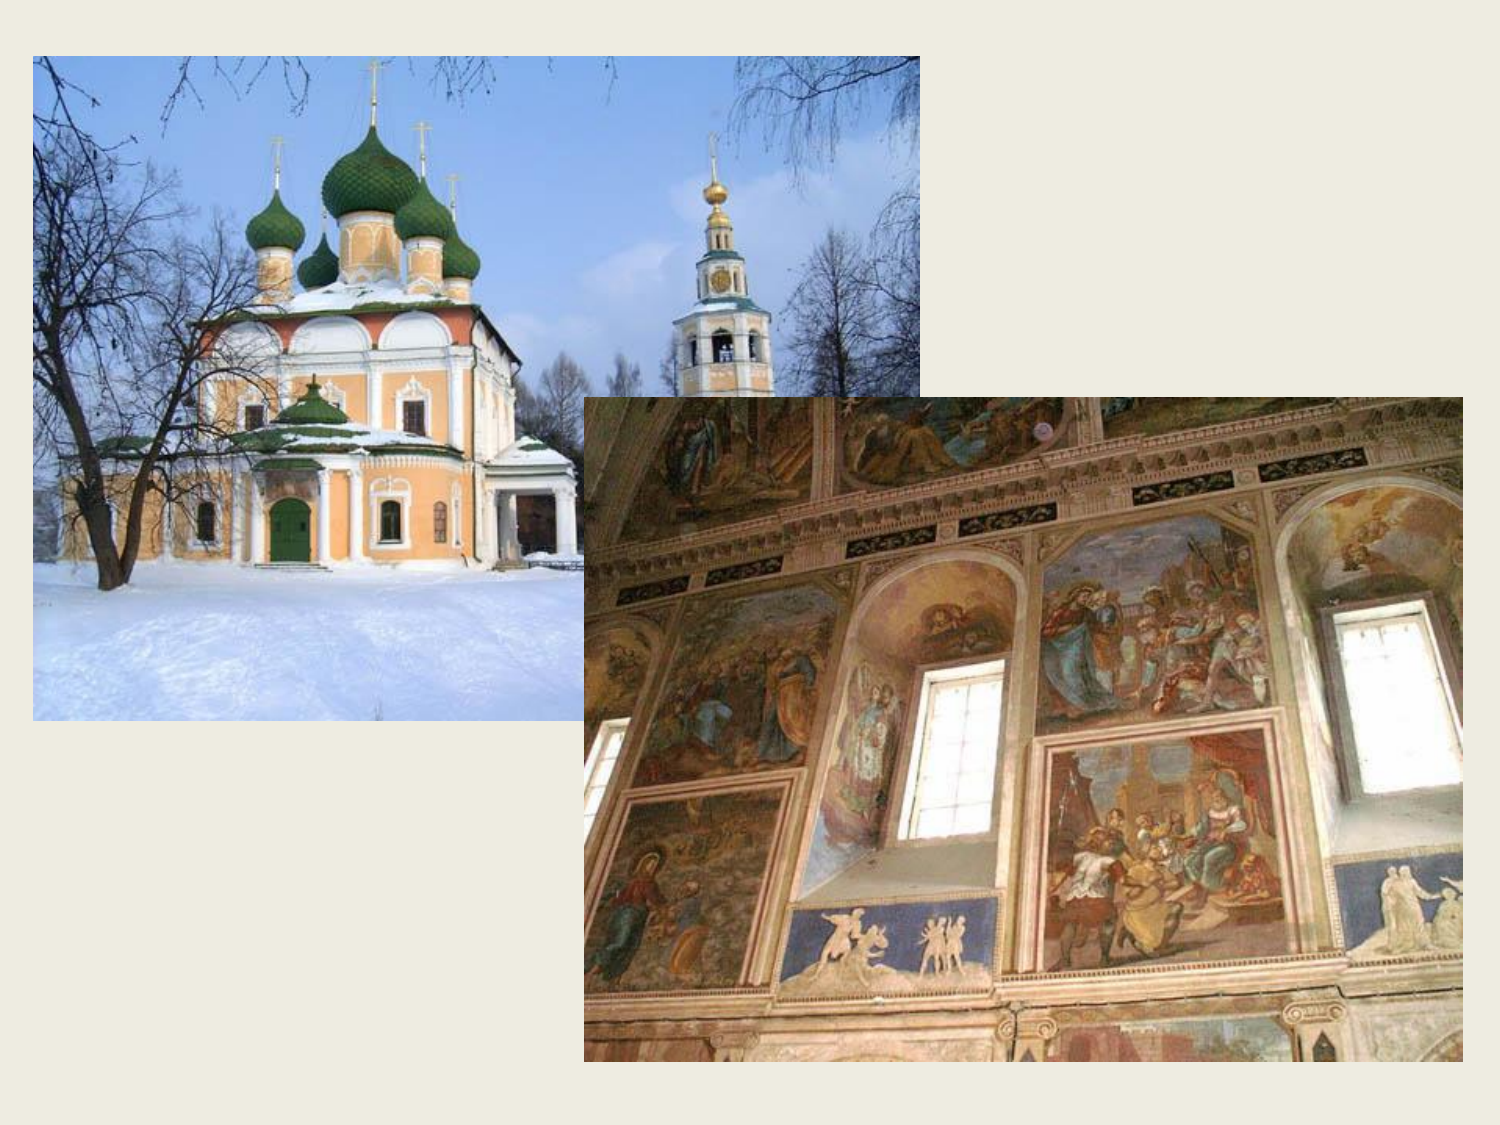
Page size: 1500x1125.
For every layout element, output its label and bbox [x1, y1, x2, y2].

picture [33, 56, 1463, 1062]
